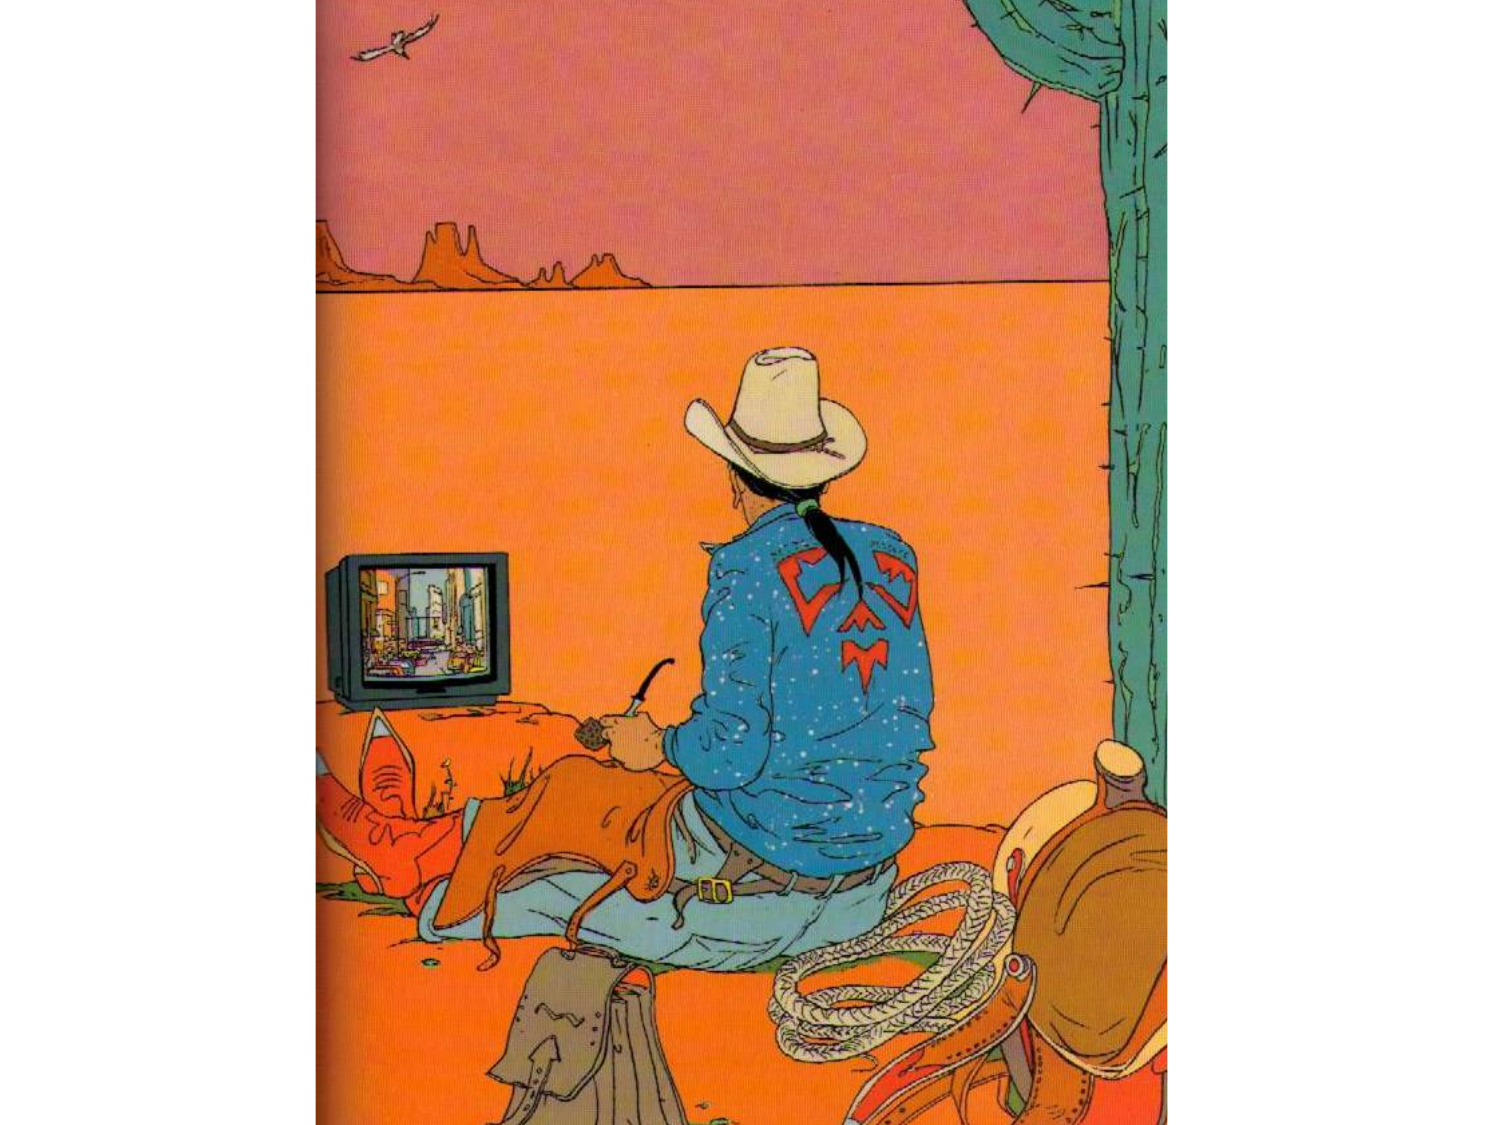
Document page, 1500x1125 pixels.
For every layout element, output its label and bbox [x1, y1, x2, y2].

picture [315, 0, 1168, 1125]
